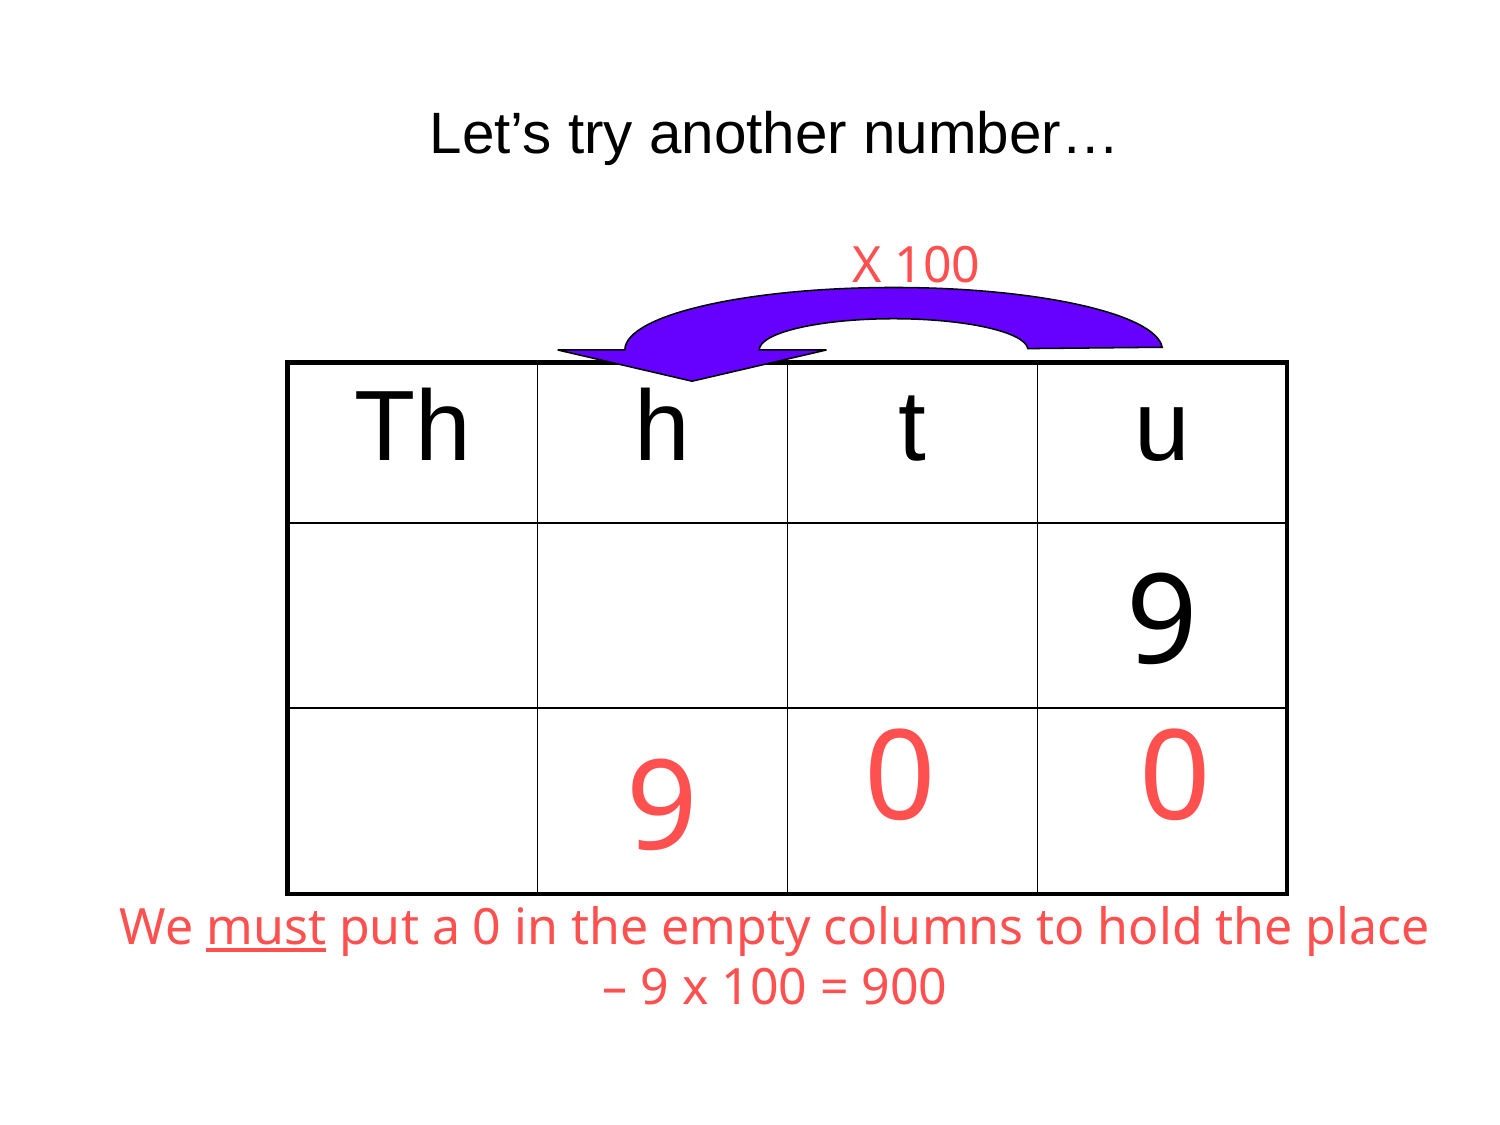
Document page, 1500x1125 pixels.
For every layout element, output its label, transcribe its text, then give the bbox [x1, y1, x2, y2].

table_cell [788, 524, 1037, 685]
table_header u [1038, 365, 1285, 522]
table_cell [538, 524, 787, 685]
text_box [624, 224, 1163, 413]
text_box Let’s try another number… [112, 87, 1438, 173]
table_header h [538, 365, 787, 522]
table_cell [290, 524, 537, 685]
table_cell 9 [1038, 524, 1285, 685]
table_header t [788, 422, 1037, 522]
table_header Th [290, 365, 537, 522]
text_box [87, 687, 1463, 1024]
